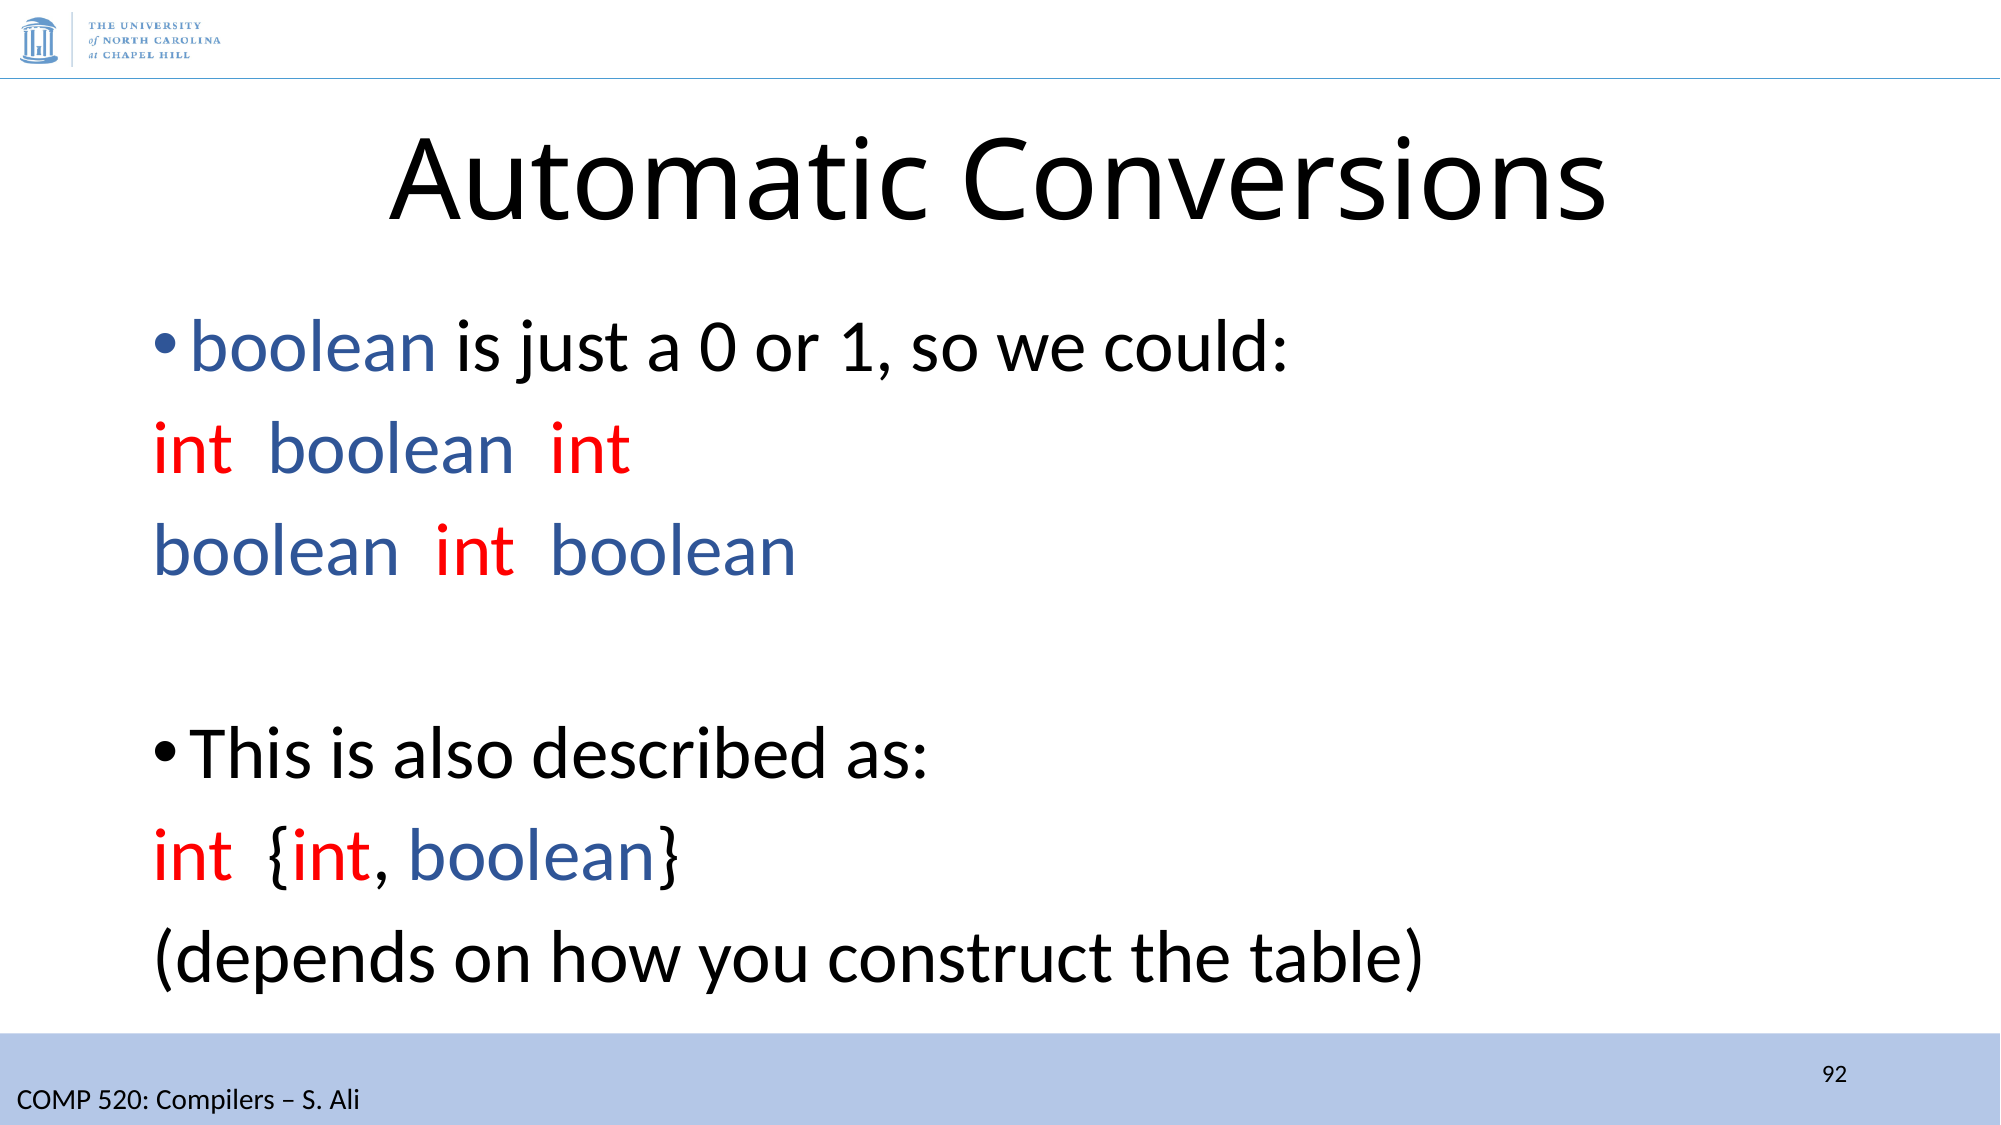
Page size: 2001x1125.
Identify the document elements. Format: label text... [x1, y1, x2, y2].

title Automatic Conversions [137, 89, 1863, 278]
text_box [0, 1032, 2000, 1125]
picture [16, 12, 228, 67]
slide_number 92 [1412, 1042, 1863, 1103]
text_box COMP 520: Compilers – S. Ali [2, 1072, 376, 1123]
